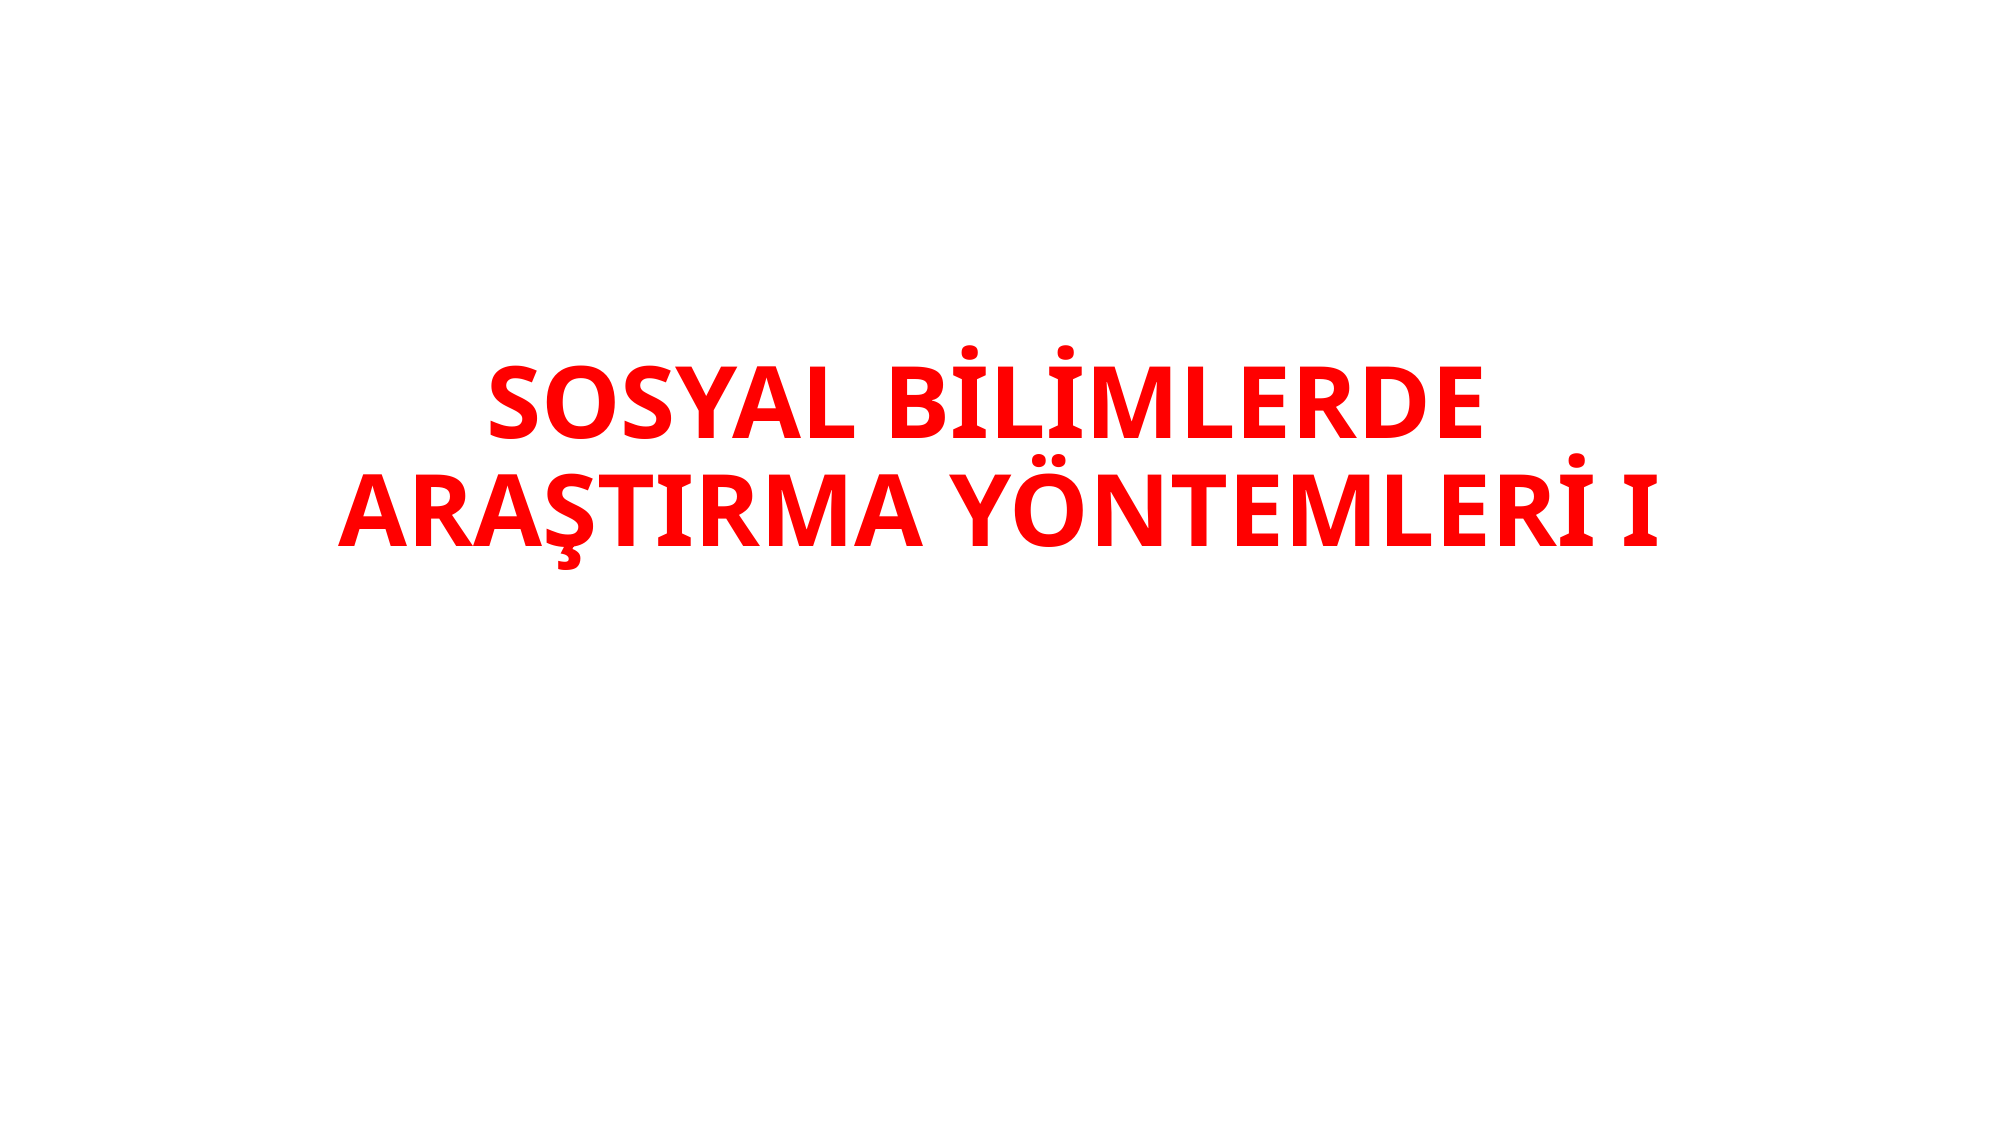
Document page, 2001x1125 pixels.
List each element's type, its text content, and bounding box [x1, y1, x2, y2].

title SOSYAL BİLİMLERDE ARAŞTIRMA YÖNTEMLERİ I [249, 184, 1750, 576]
